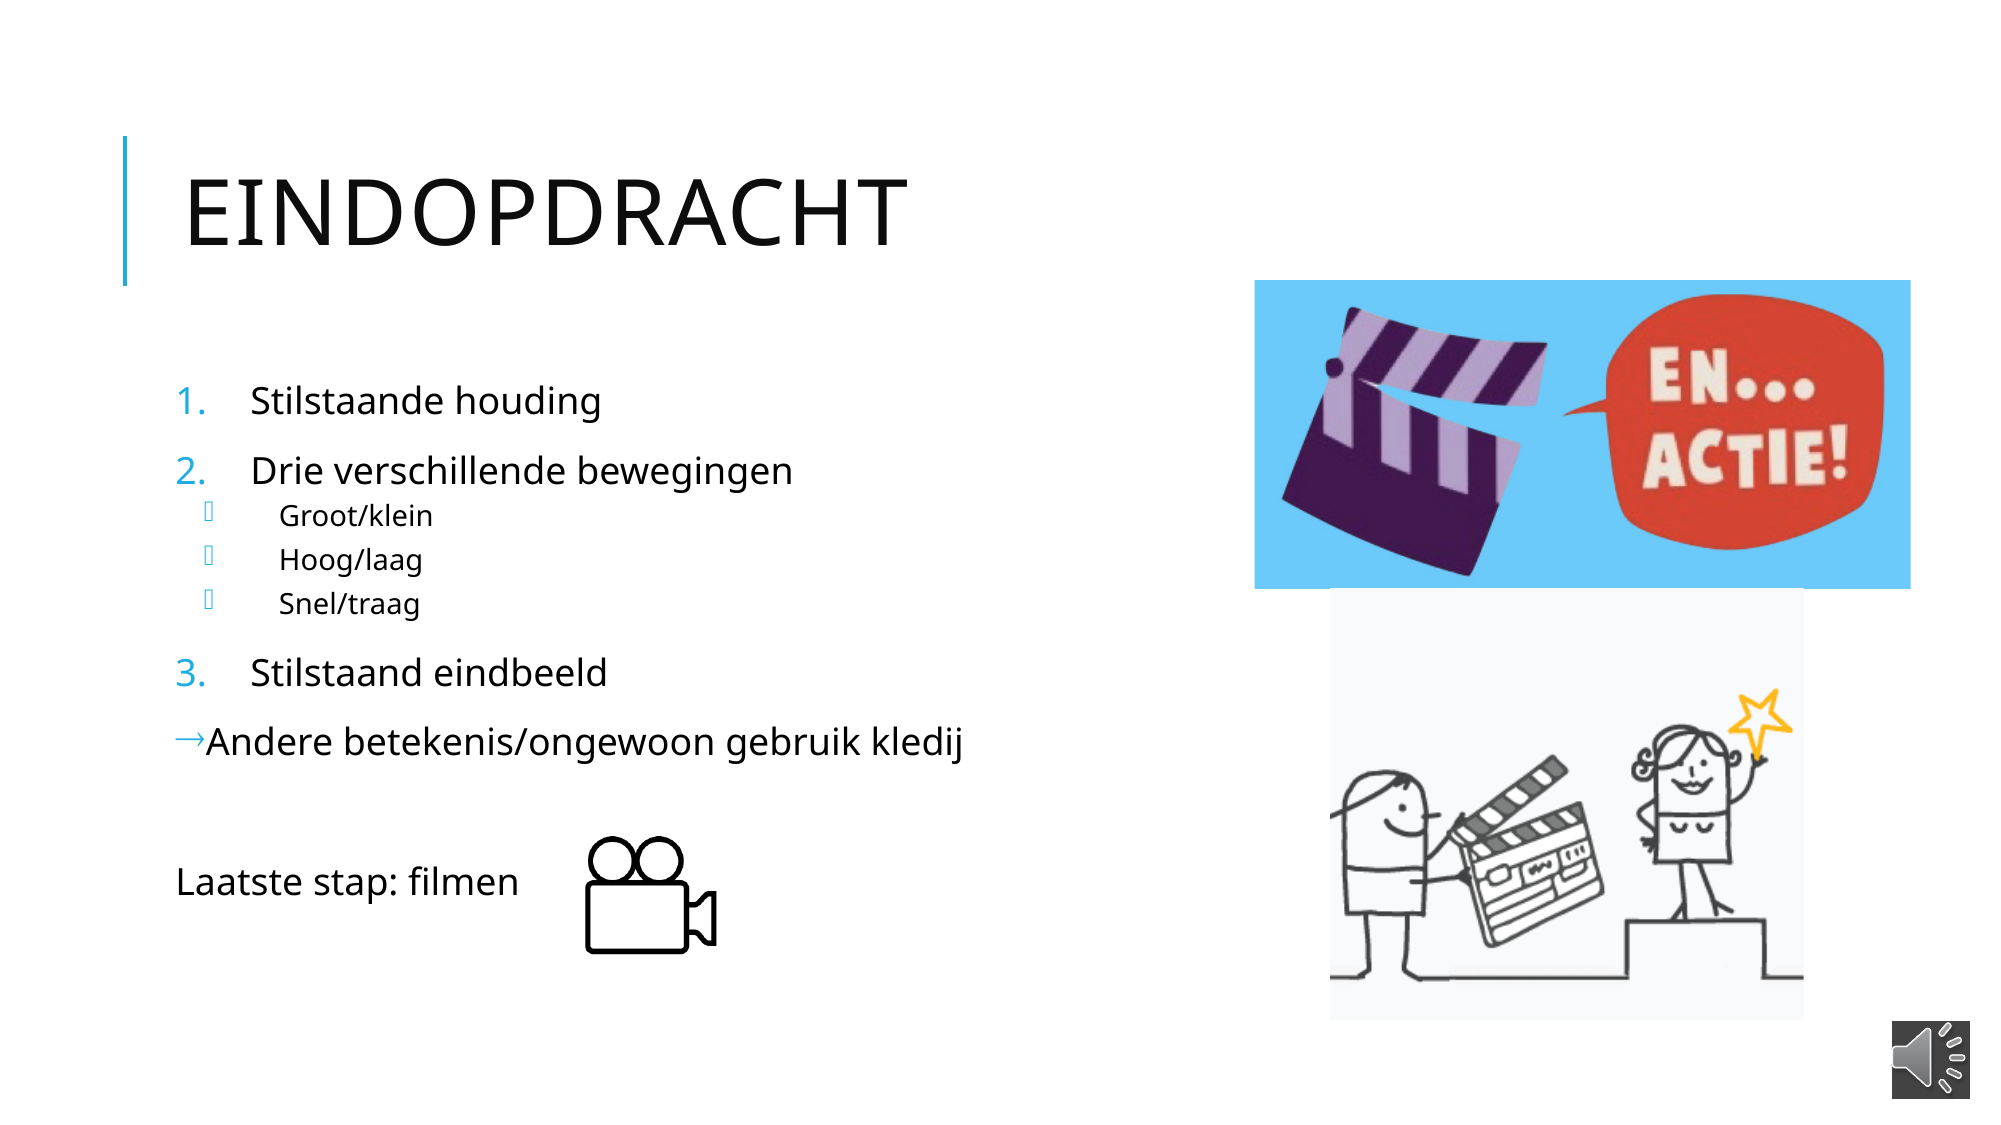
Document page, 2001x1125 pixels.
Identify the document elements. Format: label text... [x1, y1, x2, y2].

picture [1254, 280, 1911, 590]
title Eindopdracht [168, 96, 1164, 342]
list Stilstaande houding Drie verschillende bewegingen Groot/klein Hoog/laag Snel/traag Stilstaand eindbeeld Andere betekenis/ongewoon gebruik kledij Laatste stap: filmen [168, 375, 1164, 1035]
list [1329, 588, 1804, 1021]
picture [582, 825, 719, 963]
picture [1890, 1019, 1971, 1101]
